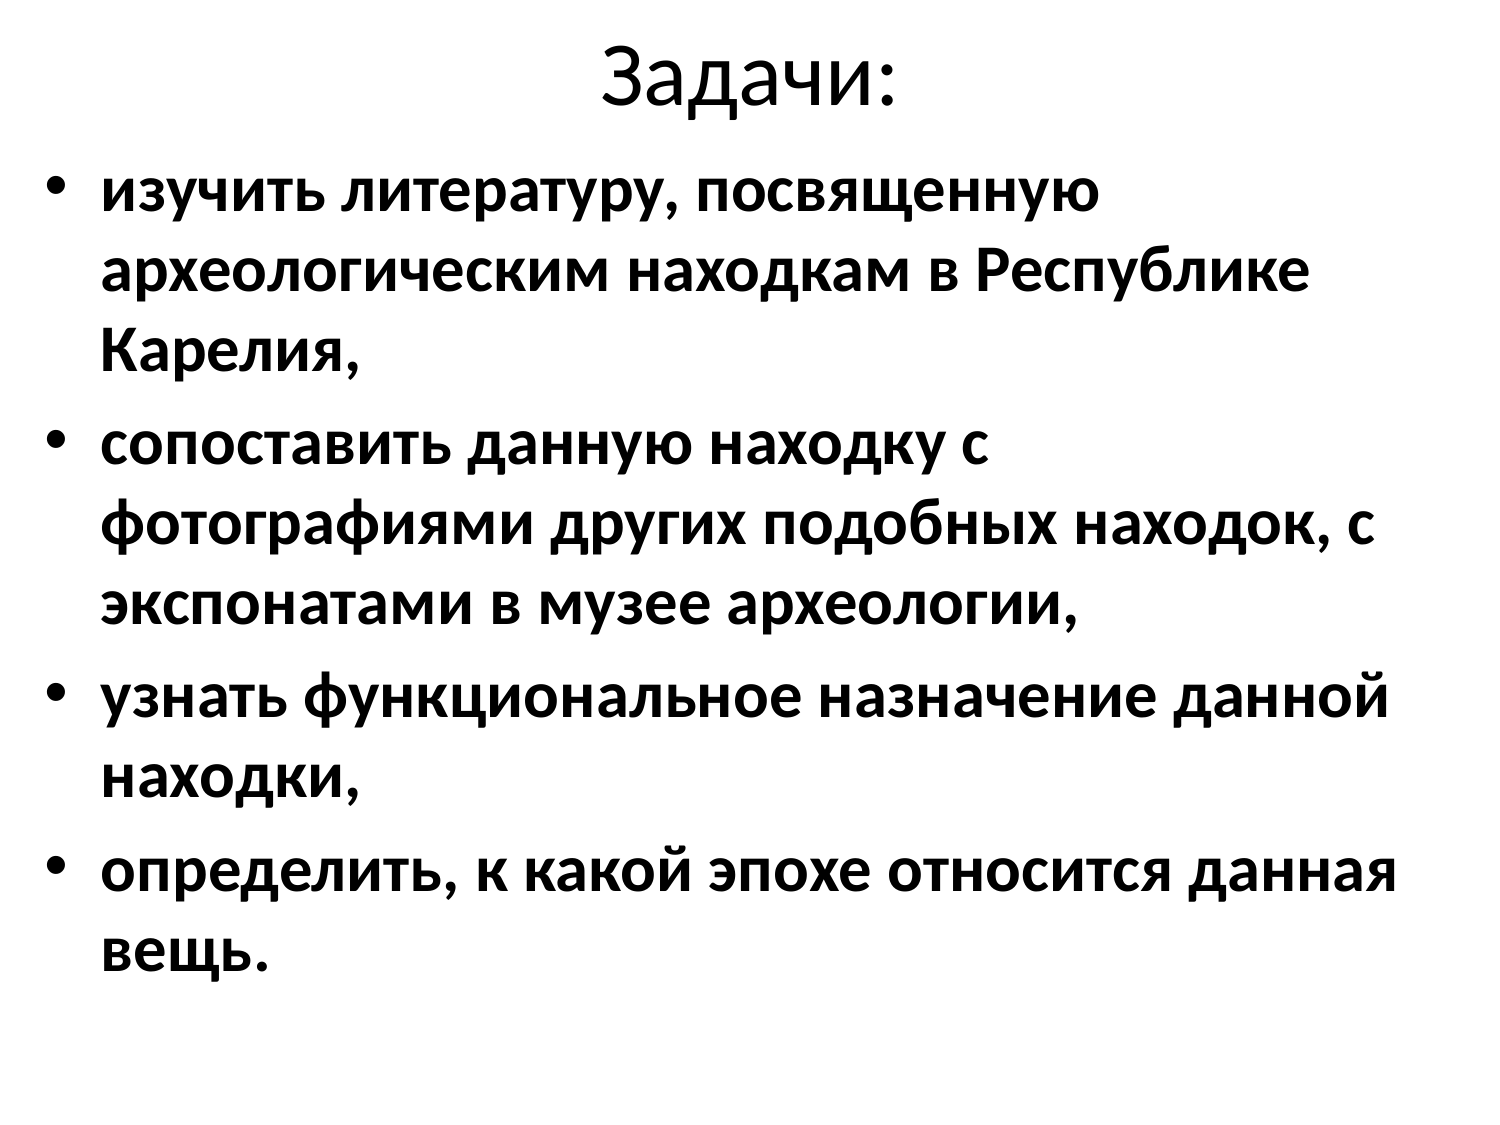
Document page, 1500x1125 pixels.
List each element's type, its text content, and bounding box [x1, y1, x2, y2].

list изучить литературу, посвященную археологическим находкам в Республике Карелия, сопоставить данную находку с фотографиями других подобных находок, с экспонатами в музее археологии, узнать функциональное назначение данной находки, определить, к какой эпохе относится данная вещь. [29, 137, 1447, 1125]
title Задачи: [75, 0, 1425, 137]
